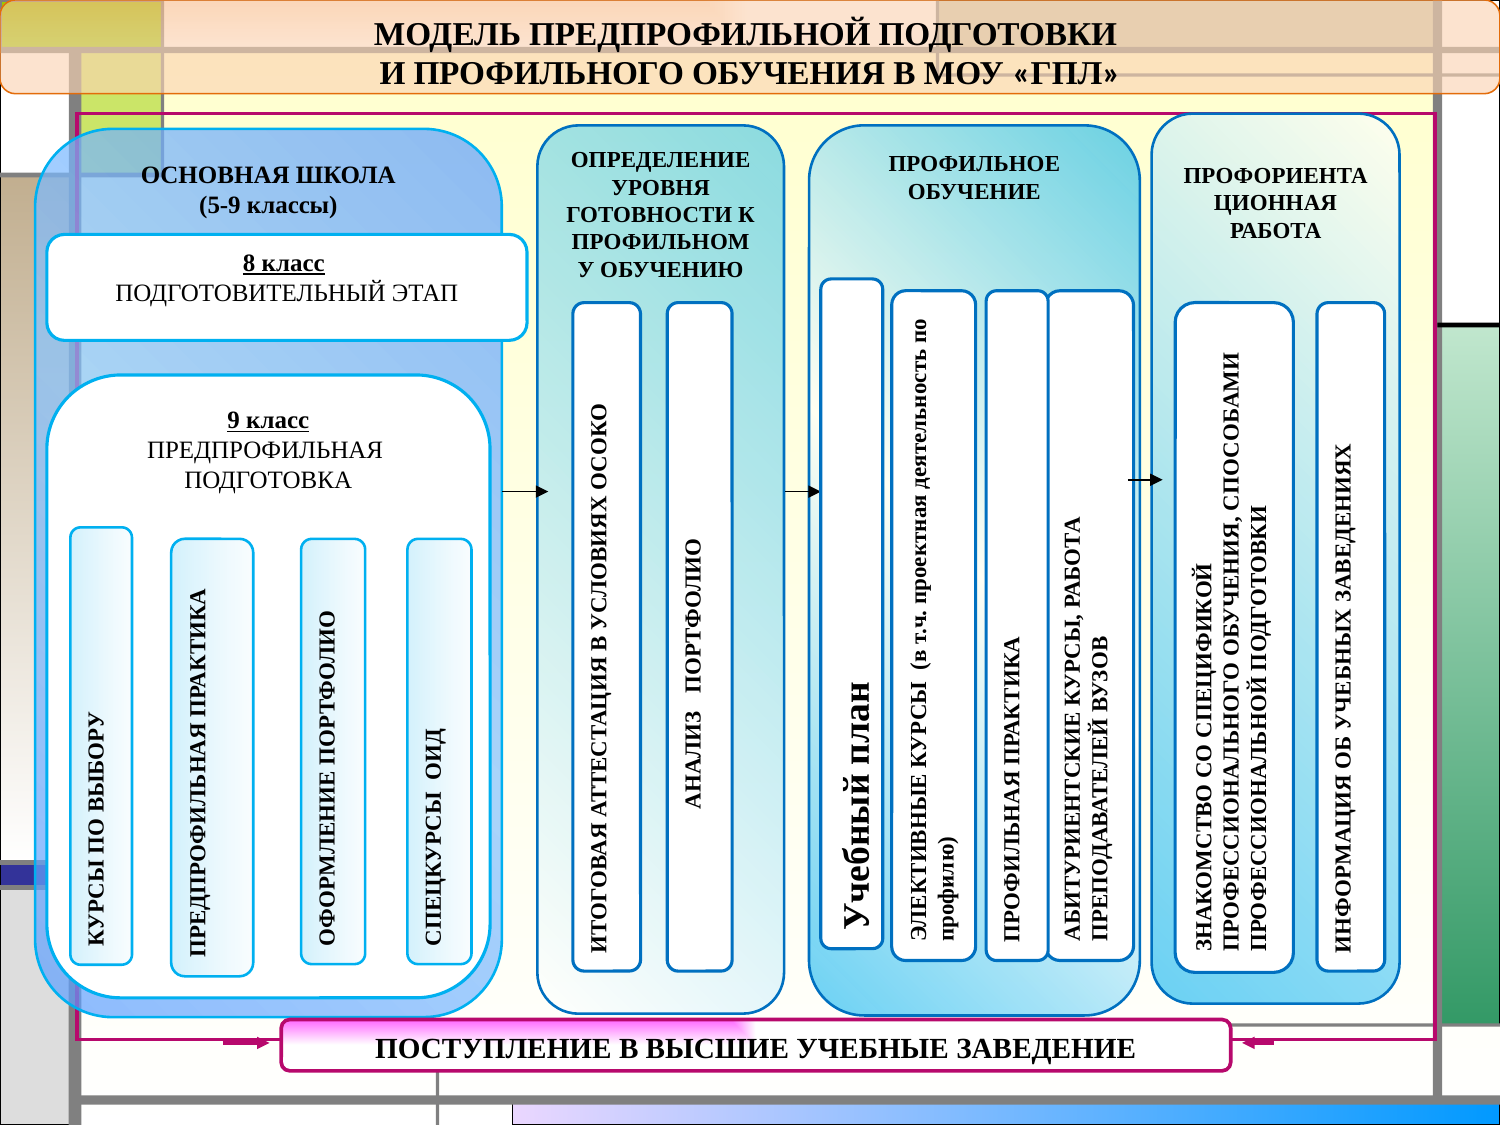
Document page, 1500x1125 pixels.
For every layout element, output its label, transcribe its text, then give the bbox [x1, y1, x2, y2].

text_box СПЕЦКУРСЫ ОИД [407, 538, 472, 965]
text_box ИНФОРМАЦИЯ ОБ УЧЕБНЫХ ЗАВЕДЕНИЯХ [1316, 302, 1385, 972]
text_box [735, 41, 765, 184]
text_box ЭЛЕКТИВНЫЕ КУРСЫ (в т.ч. проектная деятельность по профилю) [891, 290, 976, 961]
text_box ПРЕДПРОФИЛЬНАЯ ПРАКТИКА [171, 538, 254, 977]
text_box ПРОФИЛЬНОЕ ОБУЧЕНИЕ [808, 125, 1140, 1016]
text_box ОСНОВНАЯ ШКОЛА (5-9 классы) [35, 128, 502, 1018]
text_box АБИТУРИЕНТСКИЕ КУРСЫ, РАБОТА ПРЕПОДАВАТЕЛЕЙ ВУЗОВ [1048, 290, 1134, 961]
text_box [76, 113, 1436, 1040]
text_box 8 класс ПОДГОТОВИТЕЛЬНЫЙ ЭТАП [46, 234, 528, 341]
text_box ПРОФОРИЕНТАЦИОННАЯ РАБОТА [1151, 113, 1400, 1004]
text_box ИТОГОВАЯ АТТЕСТАЦИЯ В УСЛОВИЯХ ОСОКО [572, 302, 641, 972]
text_box МОДЕЛЬ ПРЕДПРОФИЛЬНОЙ ПОДГОТОВКИ И ПРОФИЛЬНОГО ОБУЧЕНИЯ В МОУ «ГПЛ» [765, 75, 1500, 94]
text_box МОДЕЛЬ ПРЕДПРОФИЛЬНОЙ ПОДГОТОВКИ И ПРОФИЛЬНОГО ОБУЧЕНИЯ В МОУ «ГПЛ» [0, 75, 735, 94]
text_box [0, 0, 1500, 75]
text_box 9 класс ПРЕДПРОФИЛЬНАЯ ПОДГОТОВКА [46, 374, 491, 998]
text_box ПОСТУПЛЕНИЕ В ВЫСШИЕ УЧЕБНЫЕ ЗАВЕДЕНИЕ [281, 1019, 1231, 1071]
text_box КУРСЫ ПО ВЫБОРУ [70, 527, 133, 965]
text_box ОФОРМЛЕНИЕ ПОРТФОЛИО [301, 538, 366, 965]
text_box ПРОФИЛЬНАЯ ПРАКТИКА [986, 290, 1049, 961]
text_box ЗНАКОМСТВО СО СПЕЦИФИКОЙ ПРОФЕССИОНАЛЬНОГО ОБУЧЕНИЯ, СПОСОБАМИ ПРОФЕССИОНАЛЬНОЙ ПОДГОТОВКИ [1175, 302, 1294, 973]
text_box АНАЛИЗ ПОРТФОЛИО [667, 302, 733, 972]
text_box ОПРЕДЕЛЕНИЕ УРОВНЯ ГОТОВНОСТИ К ПРОФИЛЬНОМУ ОБУЧЕНИЮ [537, 125, 785, 1014]
text_box Учебный план [820, 278, 883, 949]
